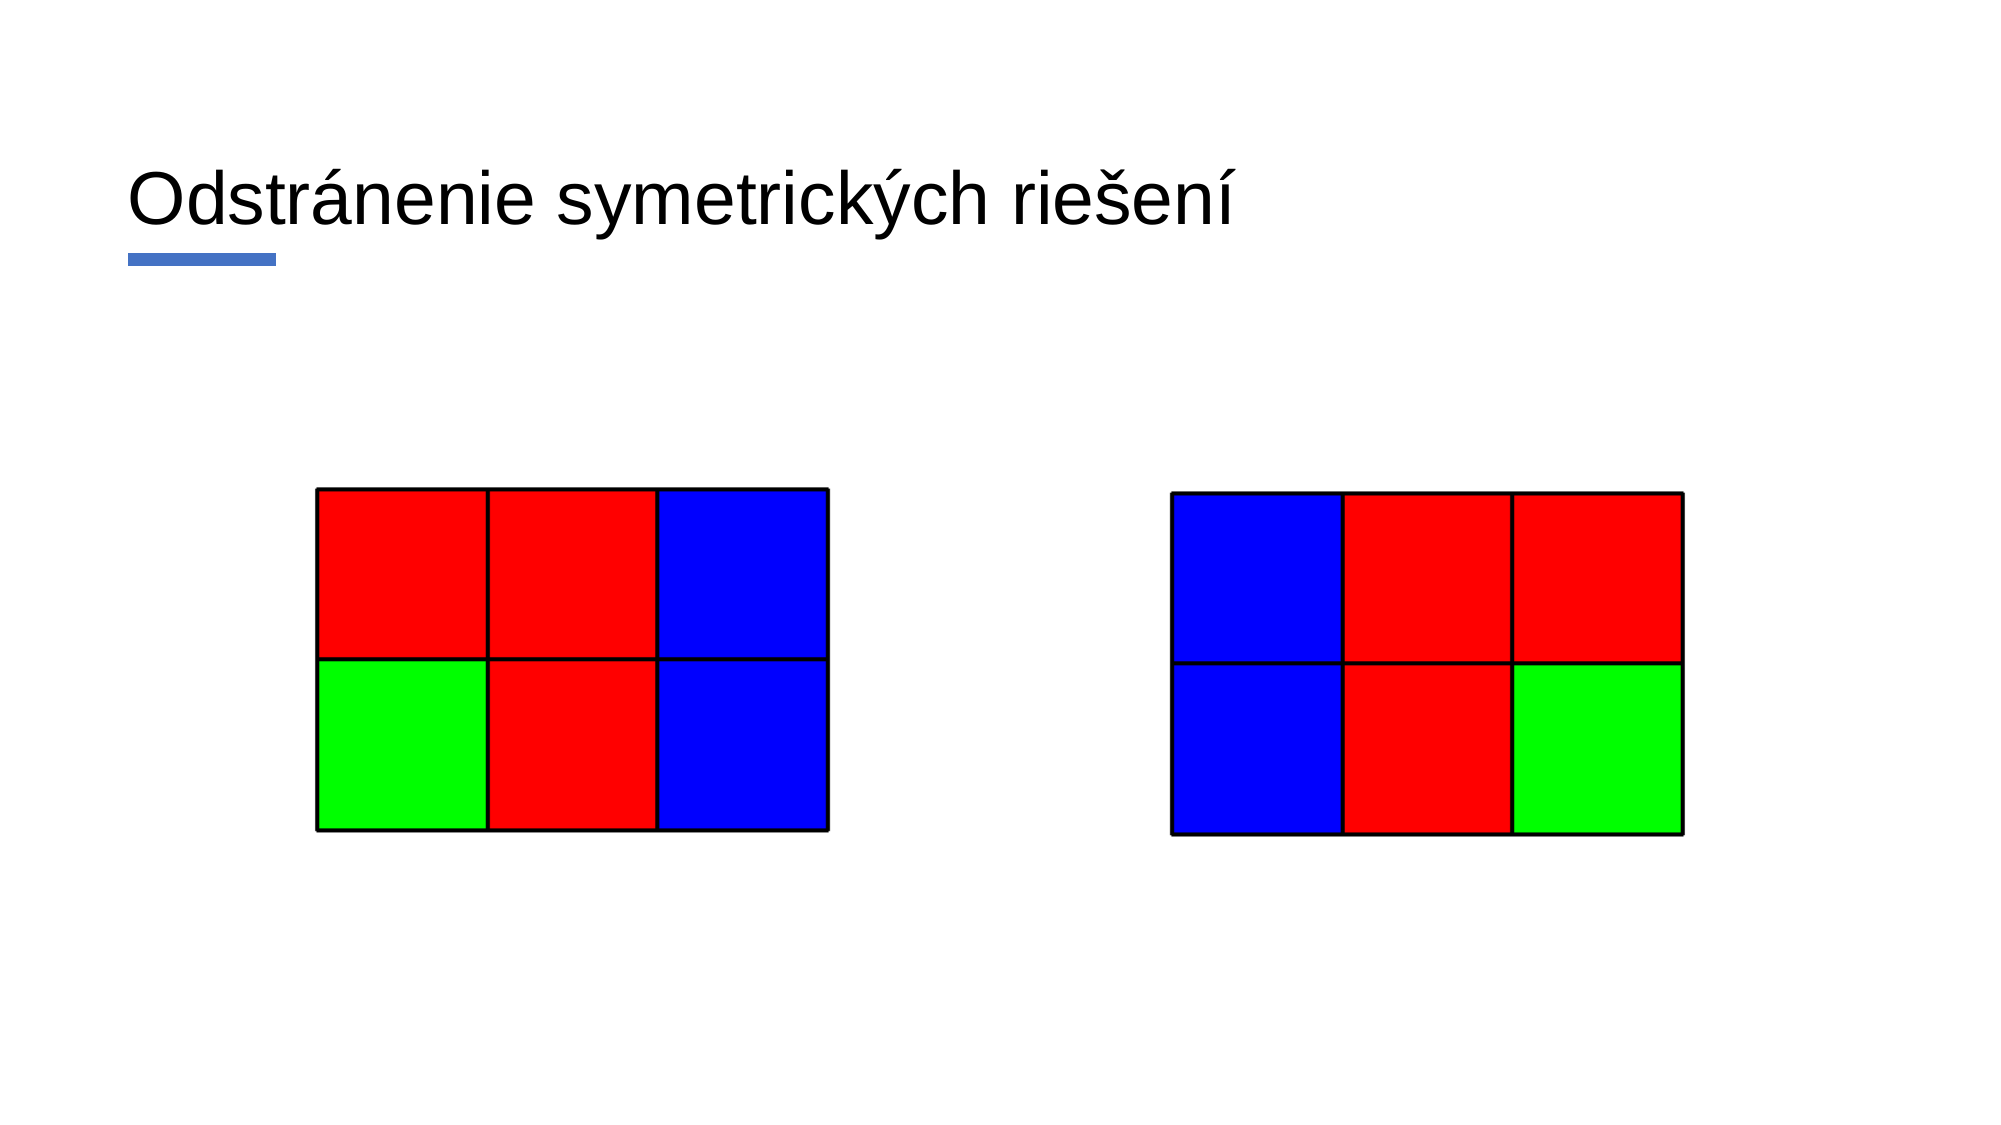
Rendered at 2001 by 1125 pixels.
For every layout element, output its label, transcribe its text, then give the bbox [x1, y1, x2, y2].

text_box Odstránenie symetrických riešení [107, 15, 1792, 260]
picture [169, 372, 1830, 926]
